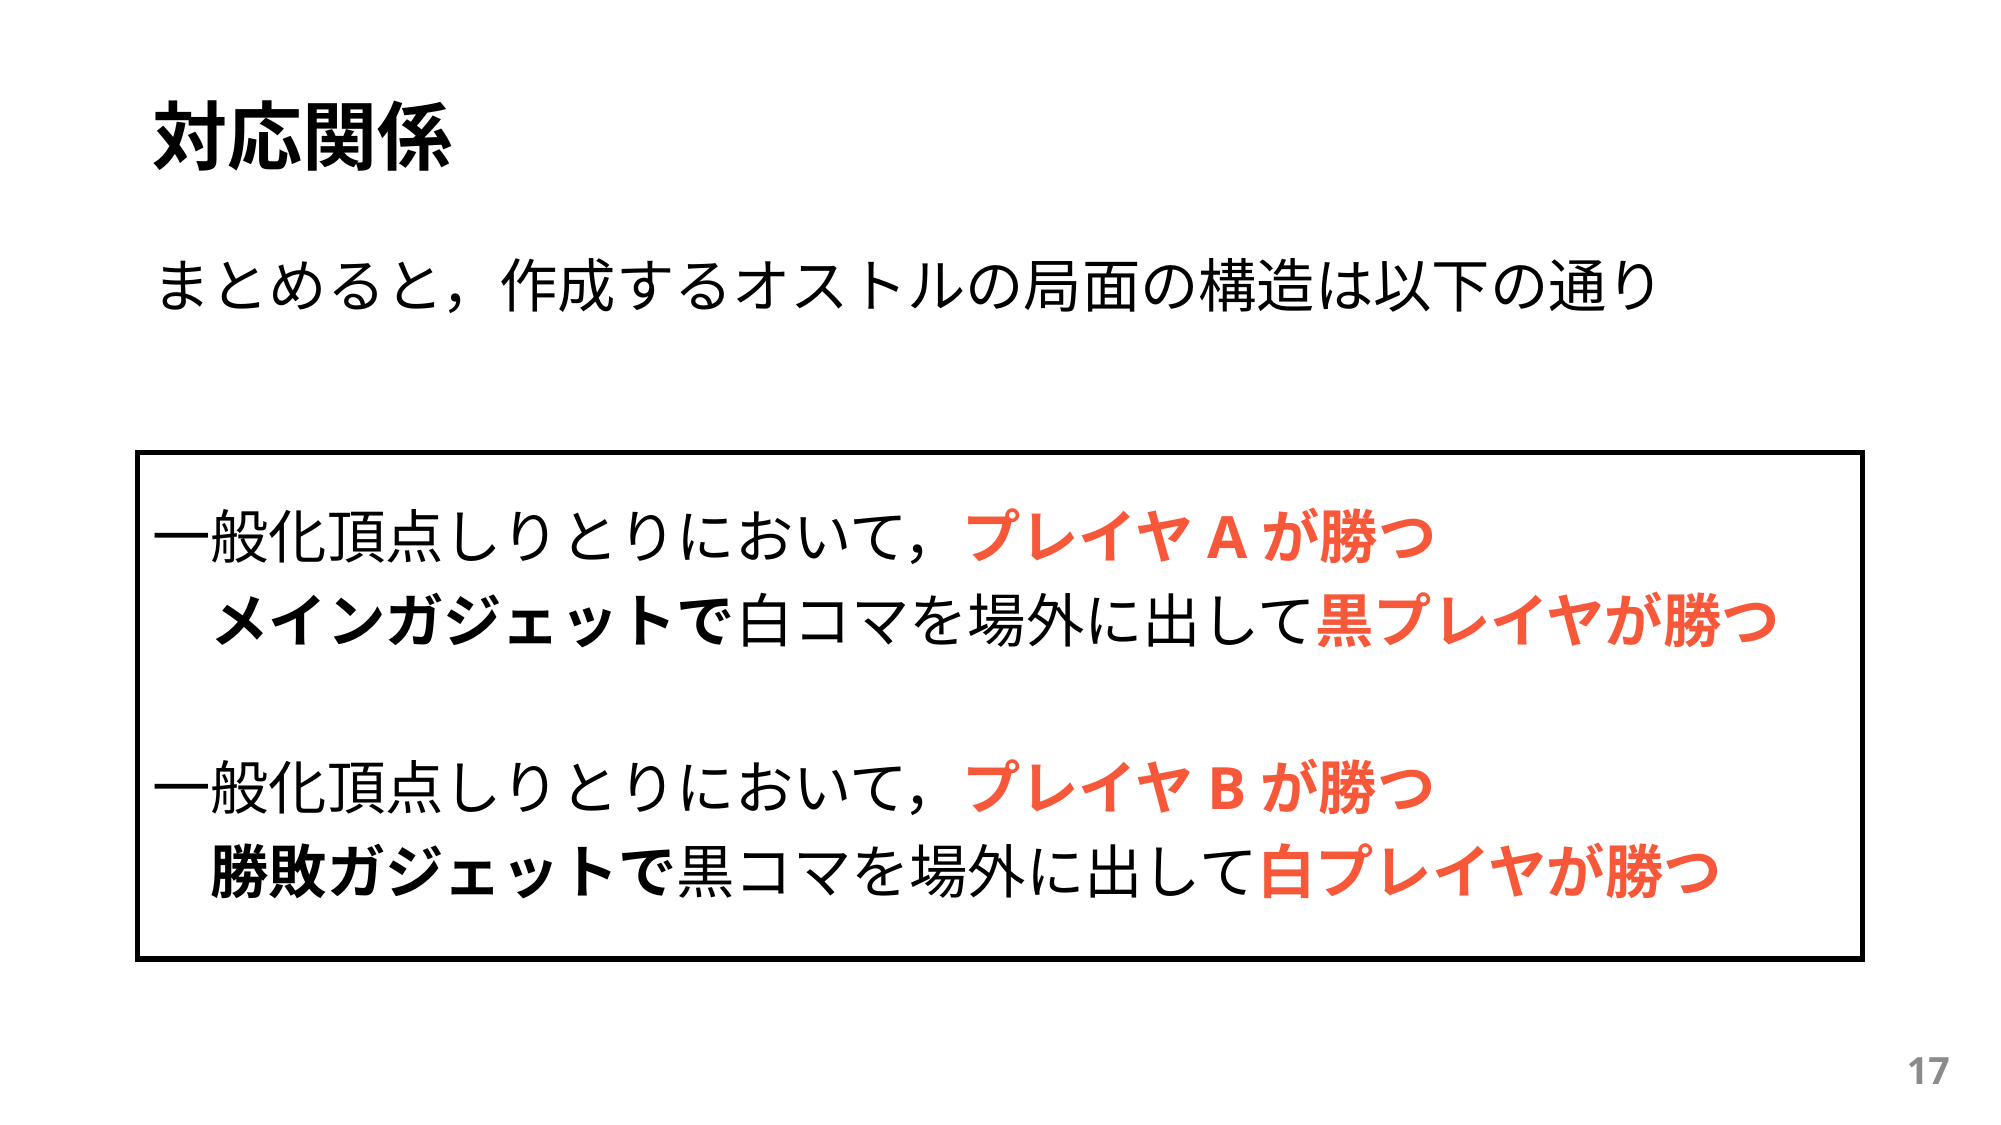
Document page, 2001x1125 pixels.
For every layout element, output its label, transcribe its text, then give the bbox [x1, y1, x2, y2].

slide_number 17 [1878, 1042, 1965, 1103]
title 対応関係 [137, 59, 1863, 221]
text_box [136, 452, 1863, 960]
